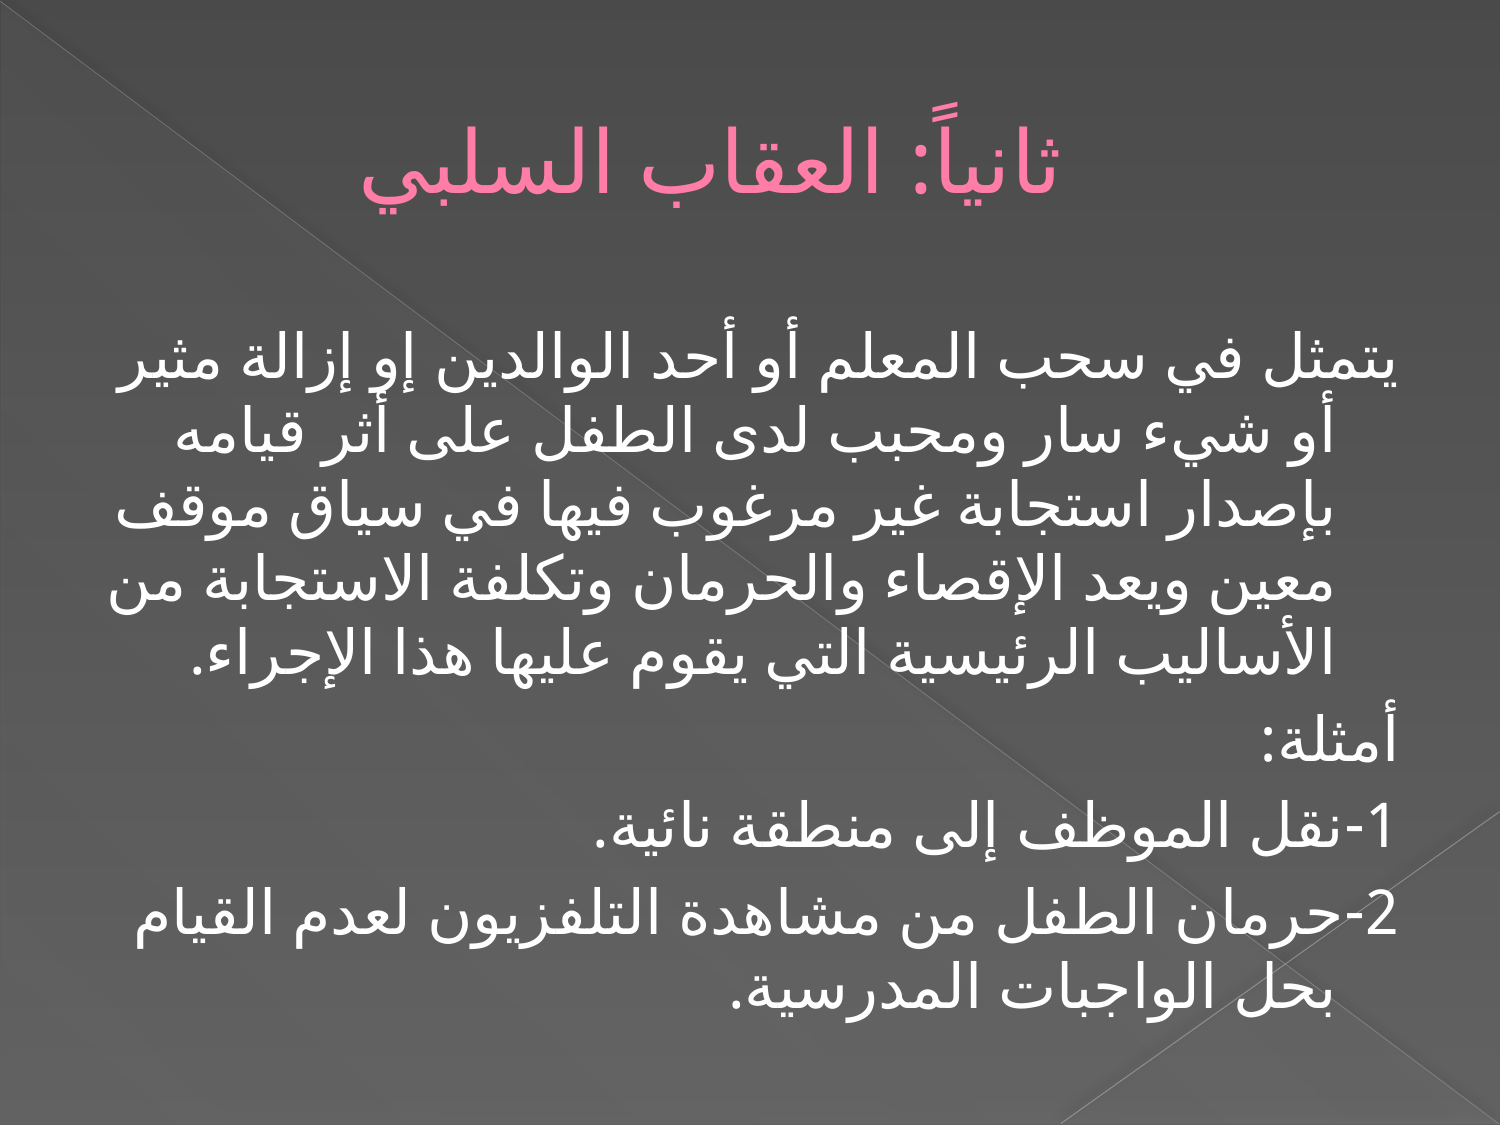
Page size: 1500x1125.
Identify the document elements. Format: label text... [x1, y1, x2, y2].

title ثانياً: العقاب السلبي [75, 43, 1425, 274]
list يتمثل في سحب المعلم أو أحد الوالدين إو إزالة مثير أو شيء سار ومحبب لدى الطفل على أثر قيامه بإصدار استجابة غير مرغوب فيها في سياق موقف معين ويعد الإقصاء والحرمان وتكلفة الاستجابة من الأساليب الرئيسية التي يقوم عليها هذا الإجراء. أمثلة: 1-نقل الموظف إلى منطقة نائية. 2-حرمان الطفل من مشاهدة التلفزيون لعدم القيام بحل الواجبات المدرسية. [75, 308, 1425, 1059]
